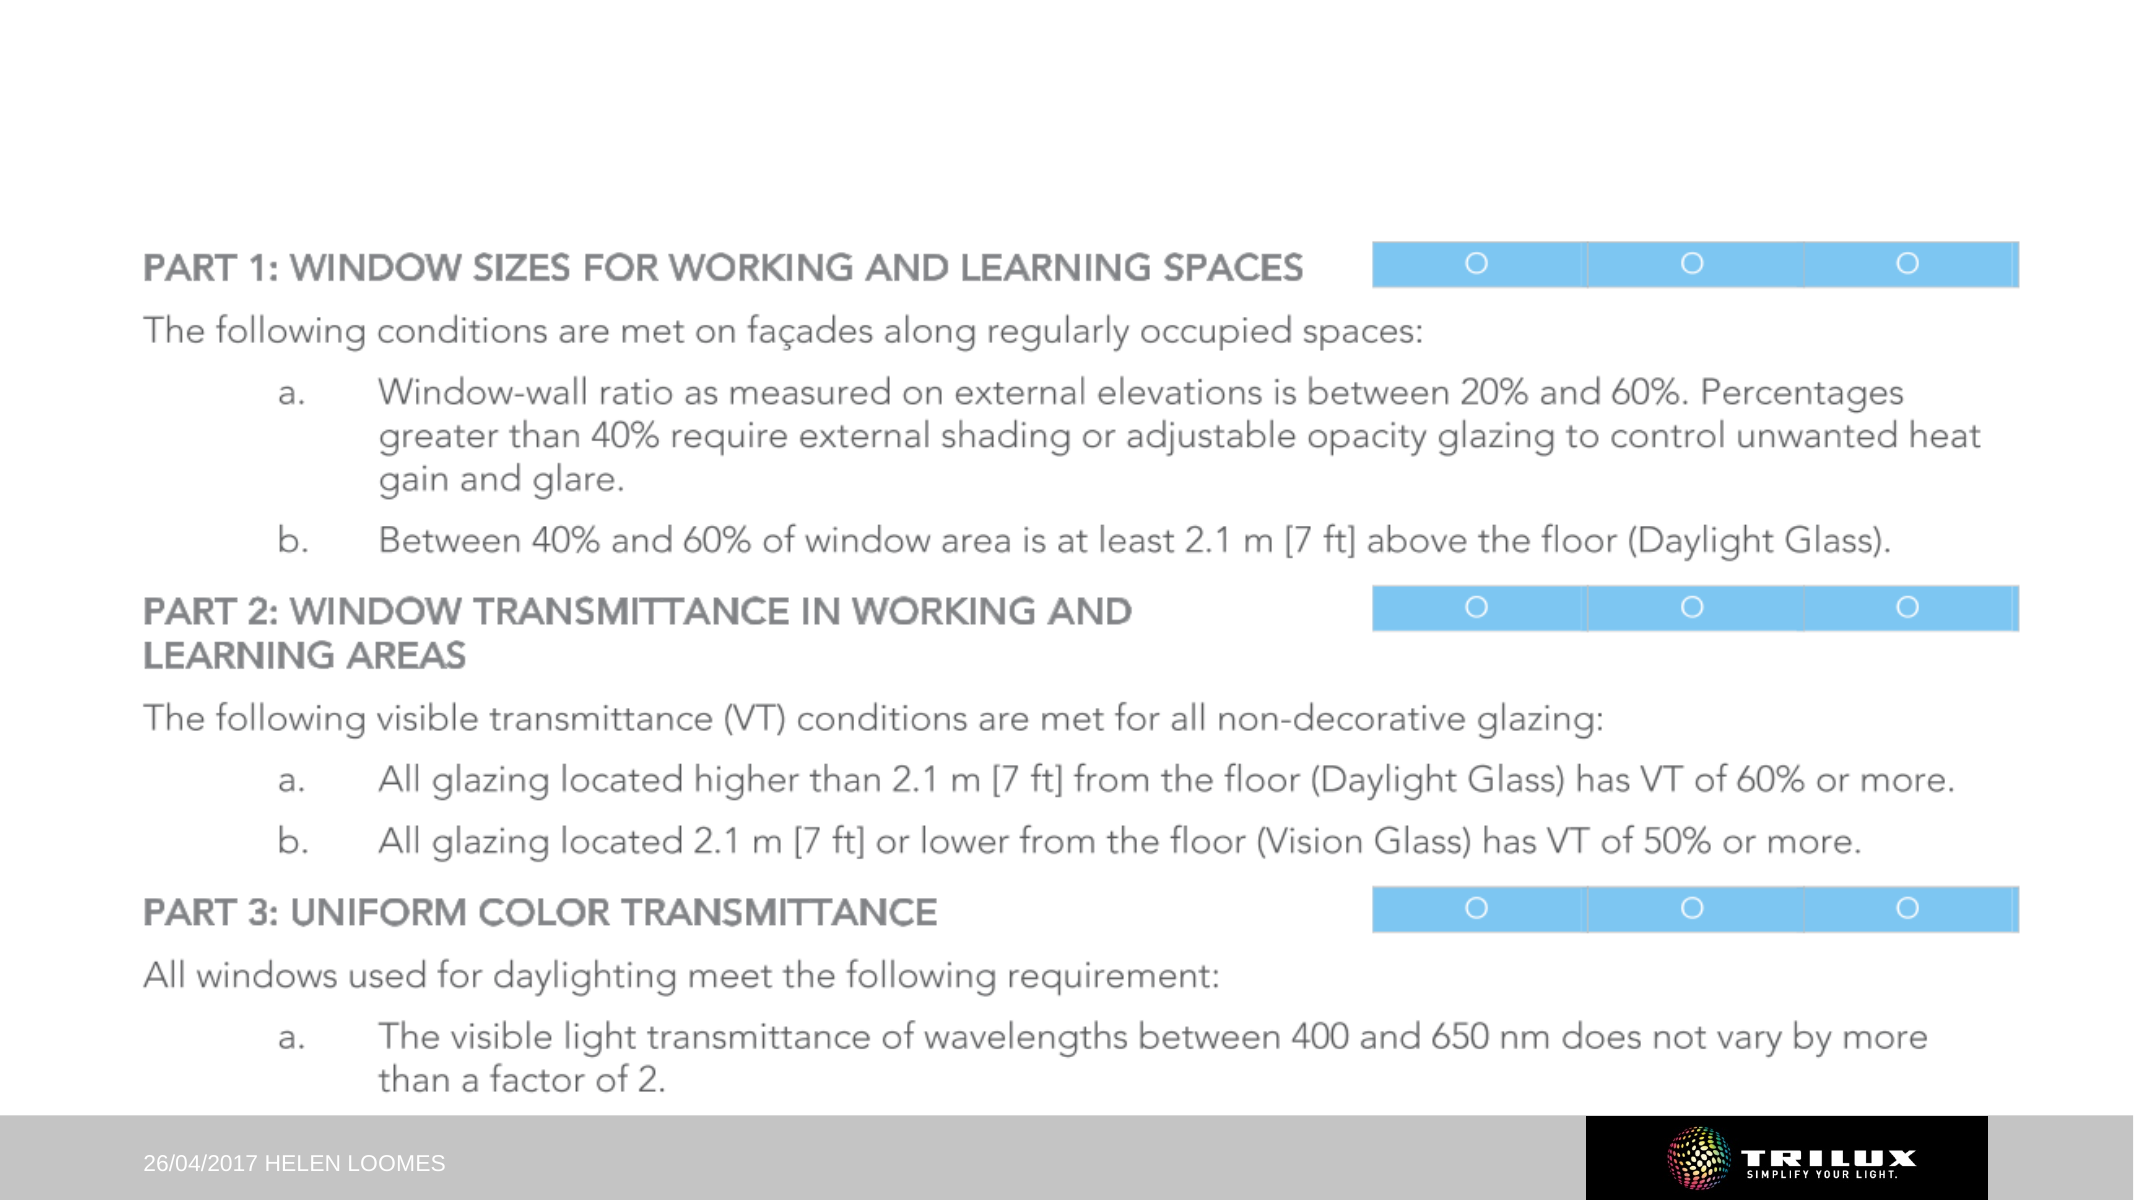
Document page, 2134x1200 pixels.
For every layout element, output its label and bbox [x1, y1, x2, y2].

picture [133, 233, 2048, 1109]
picture [1586, 1116, 1988, 1200]
